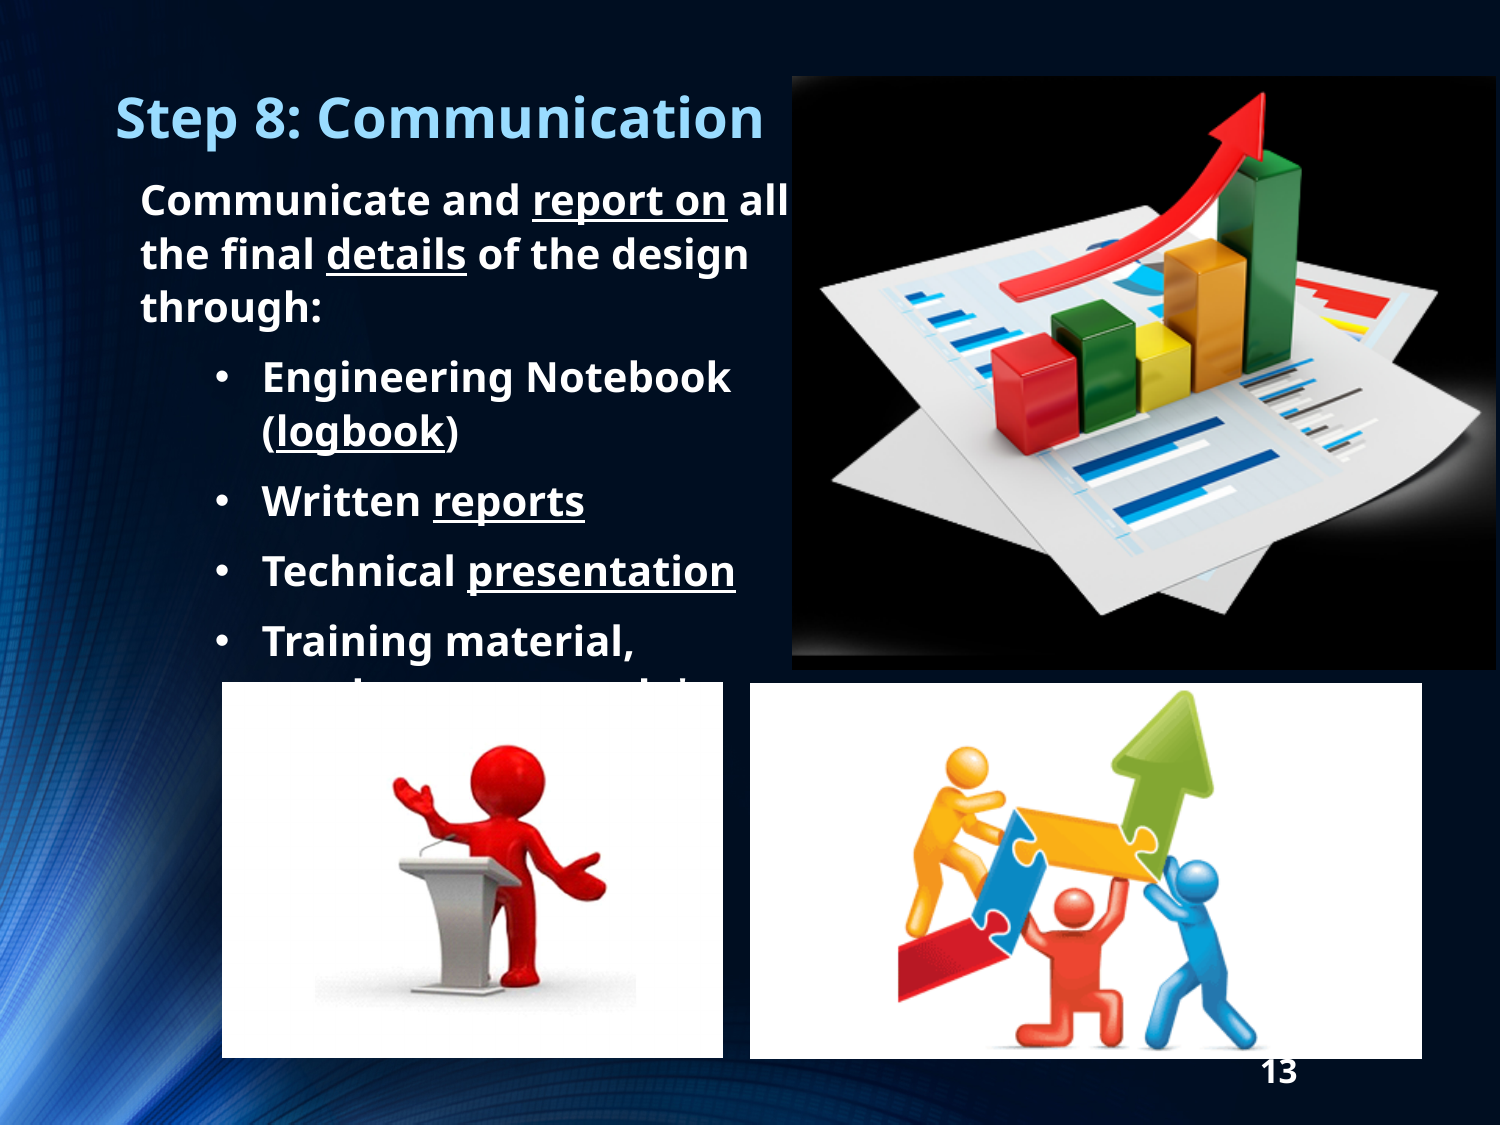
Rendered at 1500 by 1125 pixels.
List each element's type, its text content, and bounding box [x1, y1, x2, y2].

picture [0, 0, 1500, 1125]
slide_number 13 [1209, 1059, 1313, 1096]
text_box Step 8: Communication [100, 75, 781, 158]
text_box Communicate and report on all the final details of the design through: Engineering Notebook (logbook) Written reports Technical presentation Training material, catalogue, manuals* [125, 163, 825, 727]
